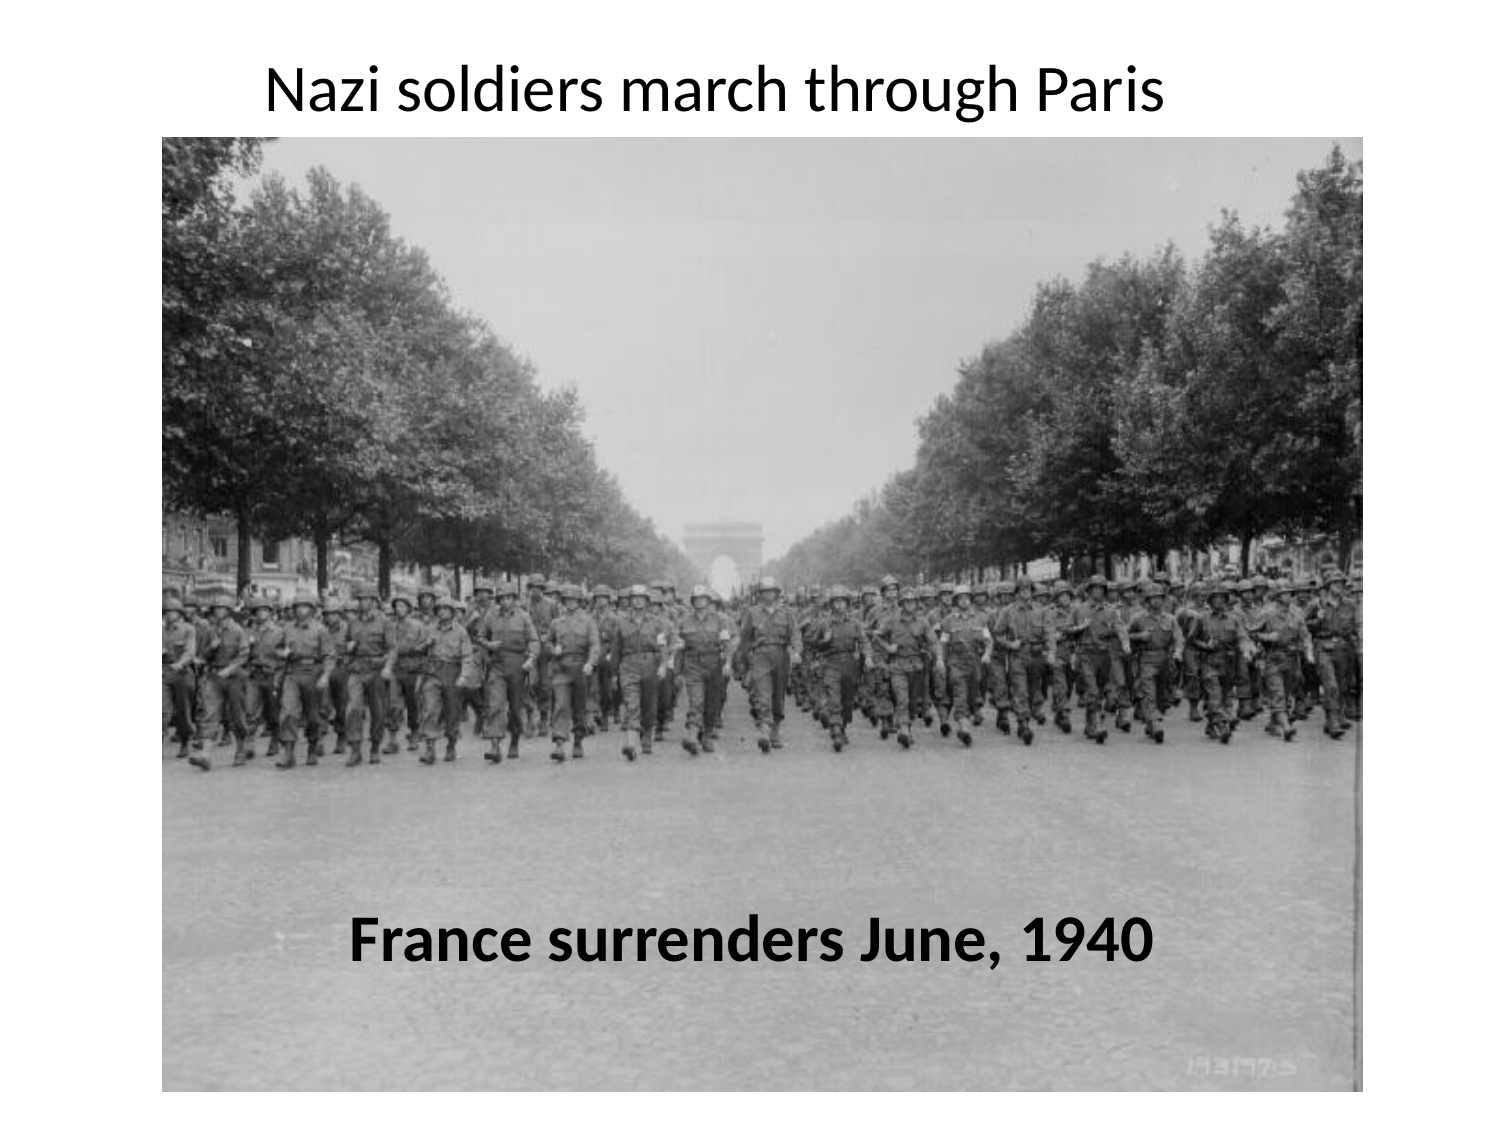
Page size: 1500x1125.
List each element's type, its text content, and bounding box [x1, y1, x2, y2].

text_box Nazi soldiers march through Paris [249, 37, 1500, 133]
picture [162, 137, 1363, 1093]
